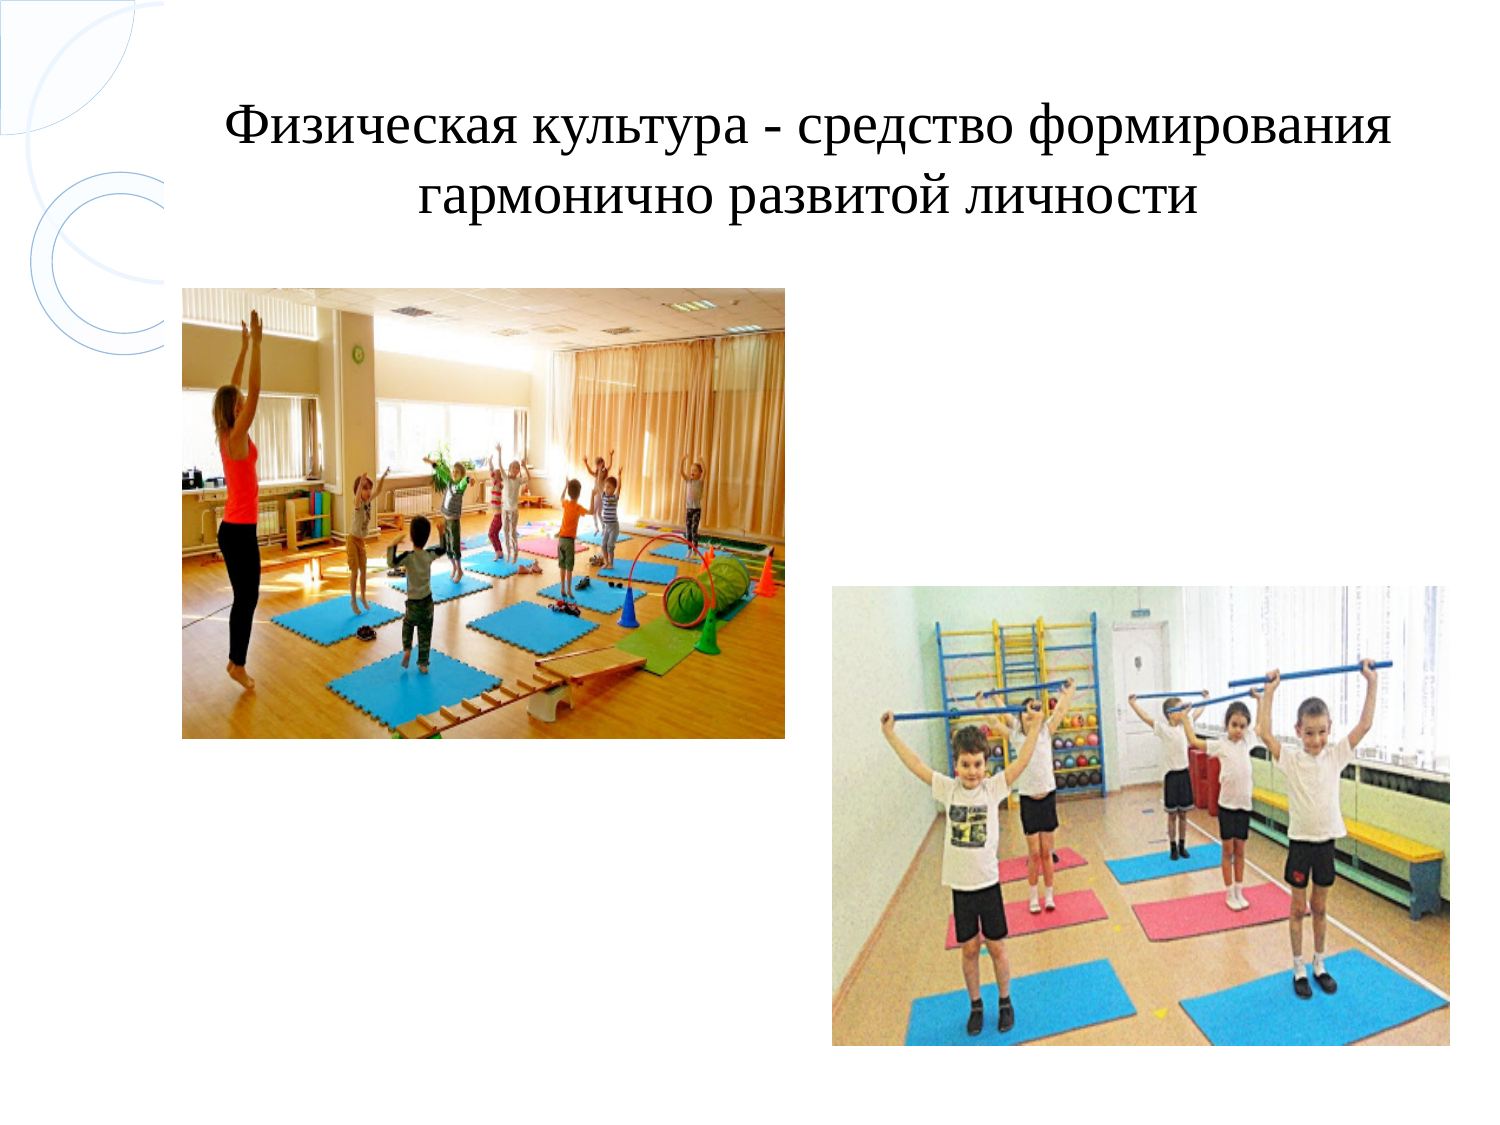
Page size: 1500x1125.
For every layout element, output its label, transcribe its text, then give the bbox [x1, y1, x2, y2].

text_box Физическая культура - средство формирования гармонично развитой личности [194, 78, 1424, 234]
picture [832, 585, 1450, 1046]
picture [182, 288, 785, 739]
